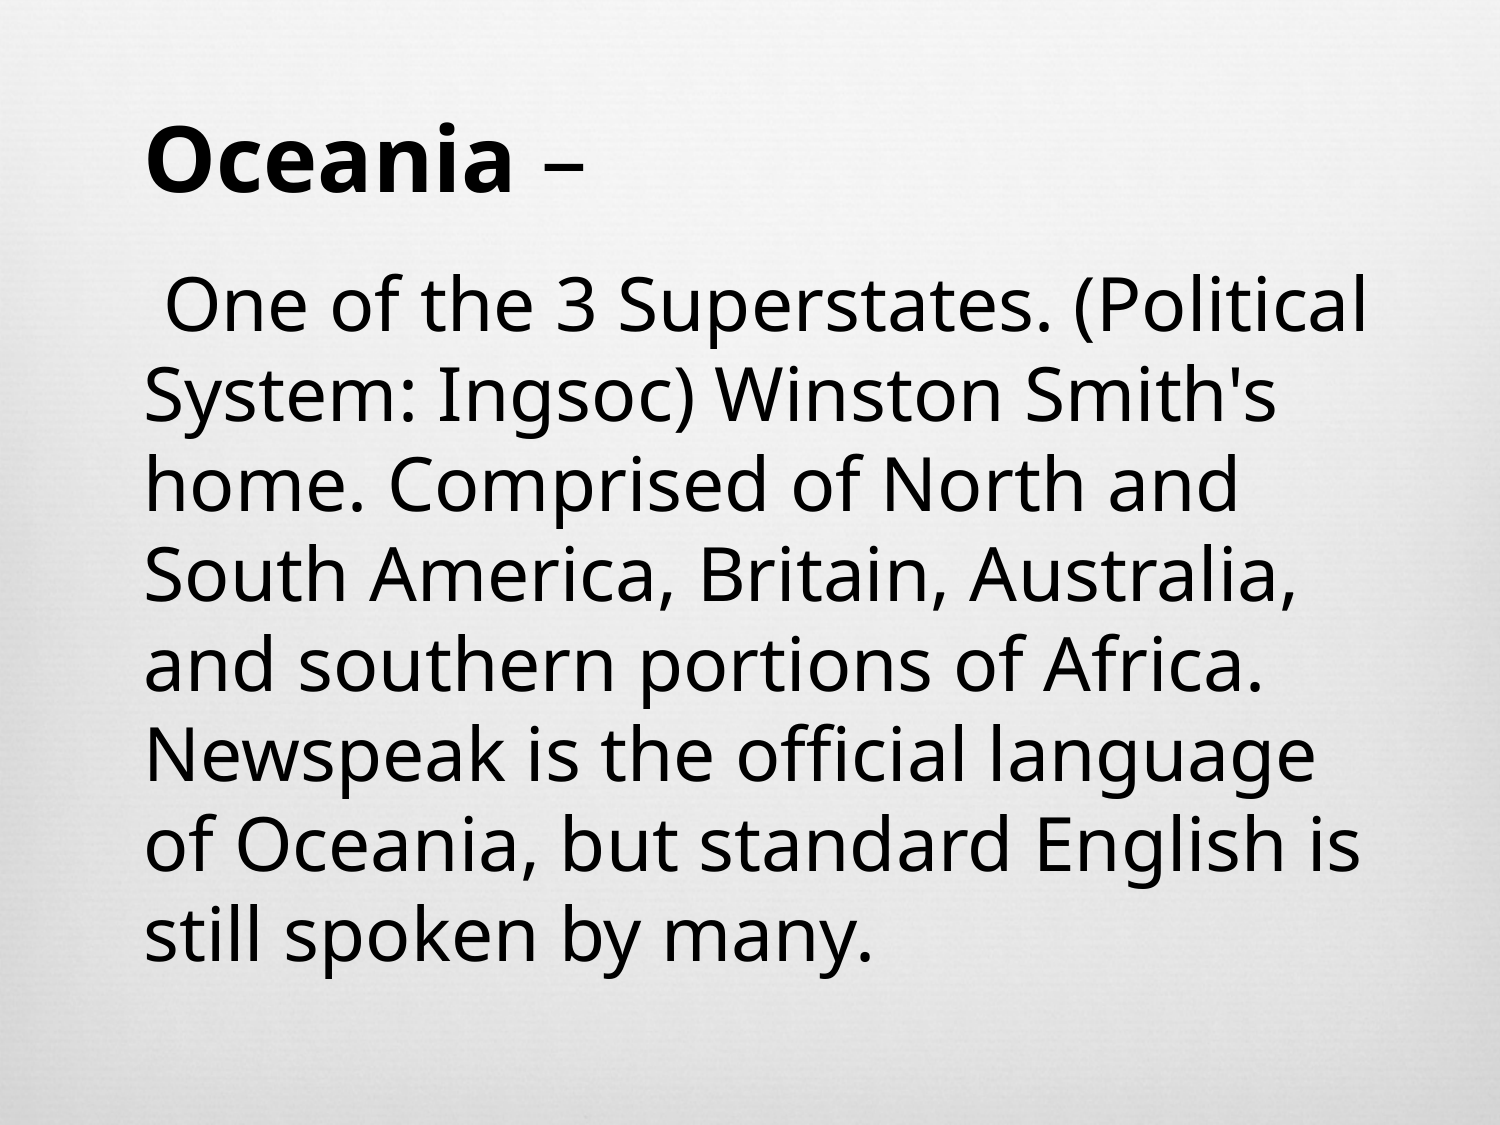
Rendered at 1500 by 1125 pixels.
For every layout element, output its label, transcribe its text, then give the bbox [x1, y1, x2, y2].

text_box Oceania – One of the 3 Superstates. (Political System: Ingsoc) Winston Smith's home. Comprised of North and South America, Britain, Australia, and southern portions of Africa. Newspeak is the official language of Oceania, but standard English is still spoken by many. [128, 93, 1407, 984]
